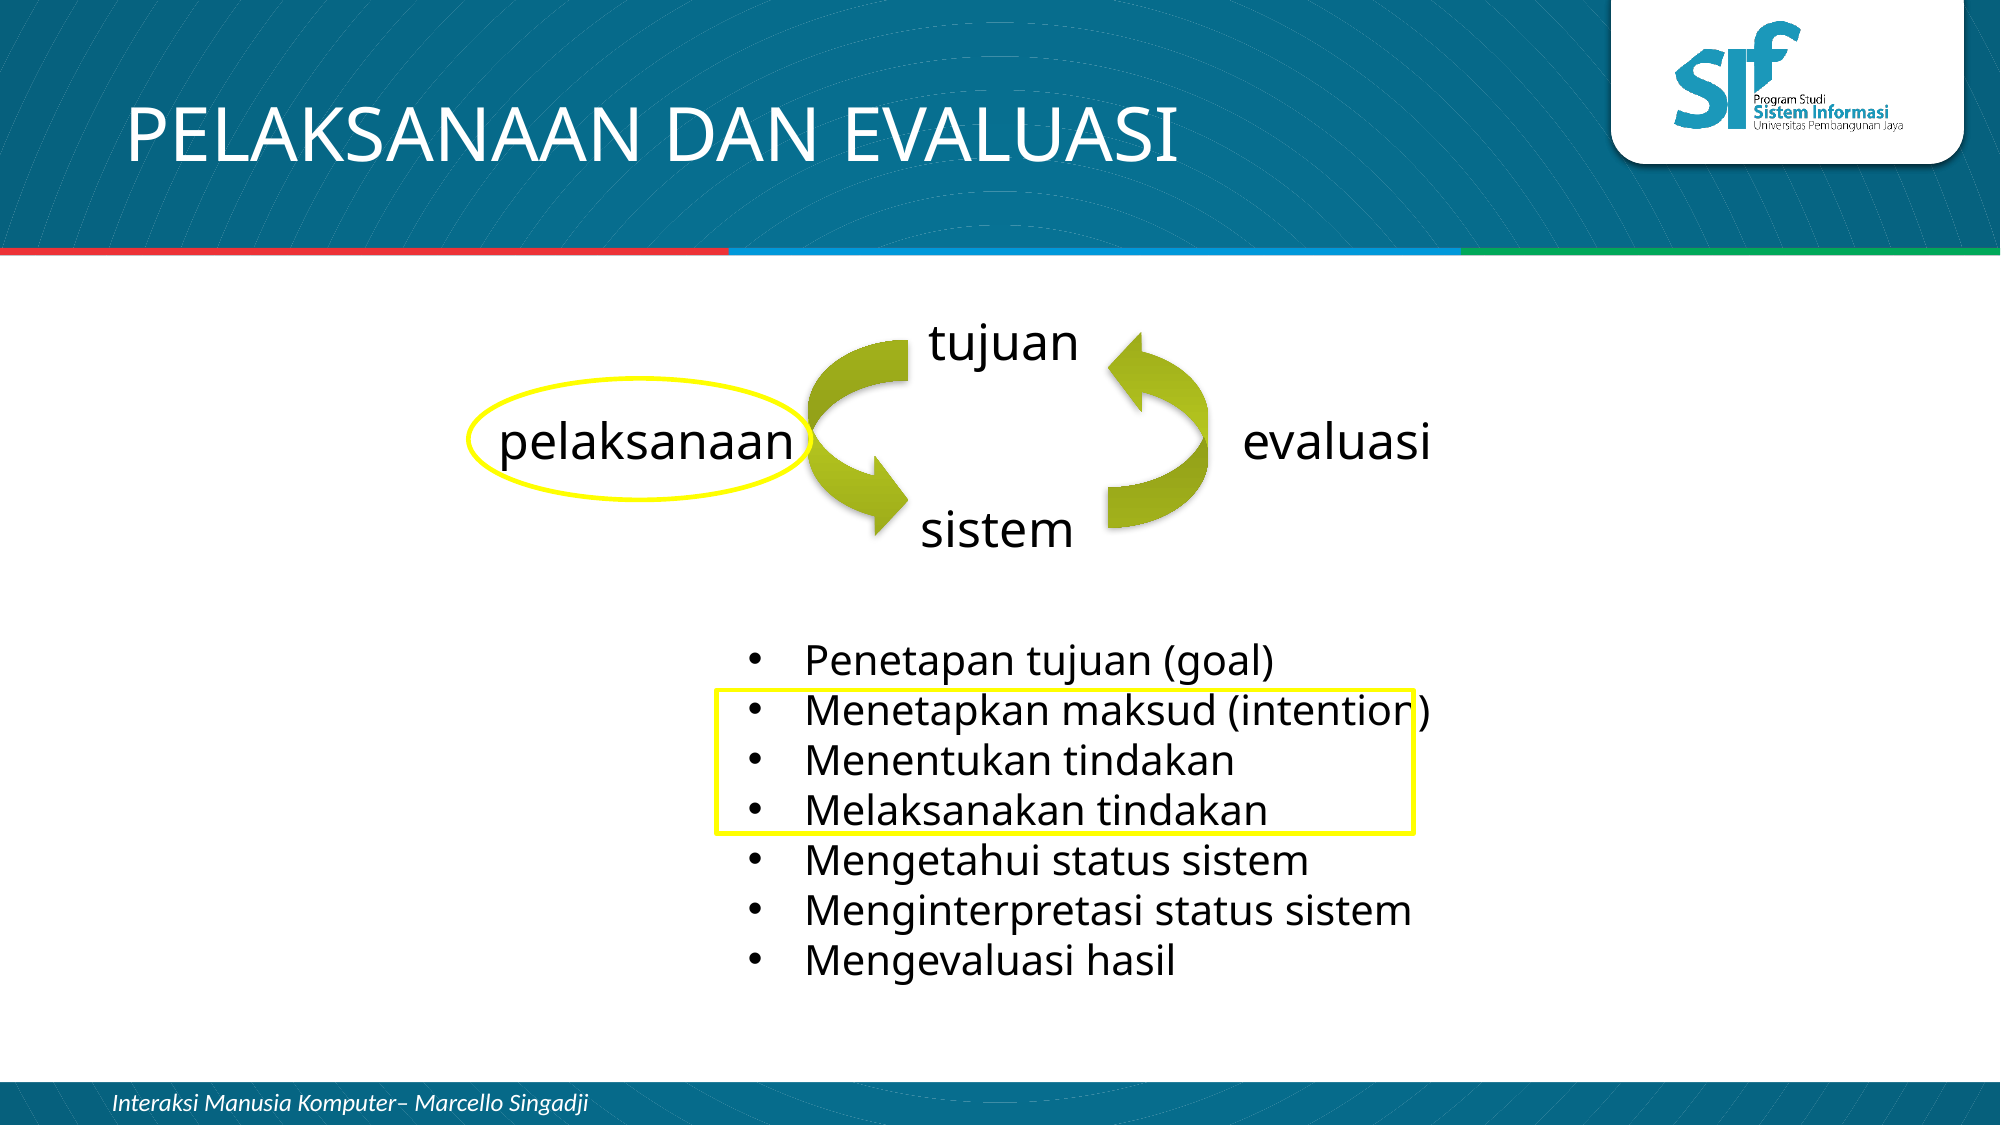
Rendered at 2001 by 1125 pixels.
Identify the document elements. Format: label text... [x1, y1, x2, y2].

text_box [491, 302, 1442, 567]
picture [1674, 21, 1903, 132]
title PELAKSANAAN DAN EVALUASI [109, 42, 1536, 220]
text_box [468, 412, 486, 467]
text_box Penetapan tujuan (goal) Menetapkan maksud (intention) Menentukan tindakan Melaksanakan tindakan Mengetahui status sistem Menginterpretasi status sistem Mengevaluasi hasil [658, 626, 1659, 991]
text_box [716, 690, 1414, 834]
